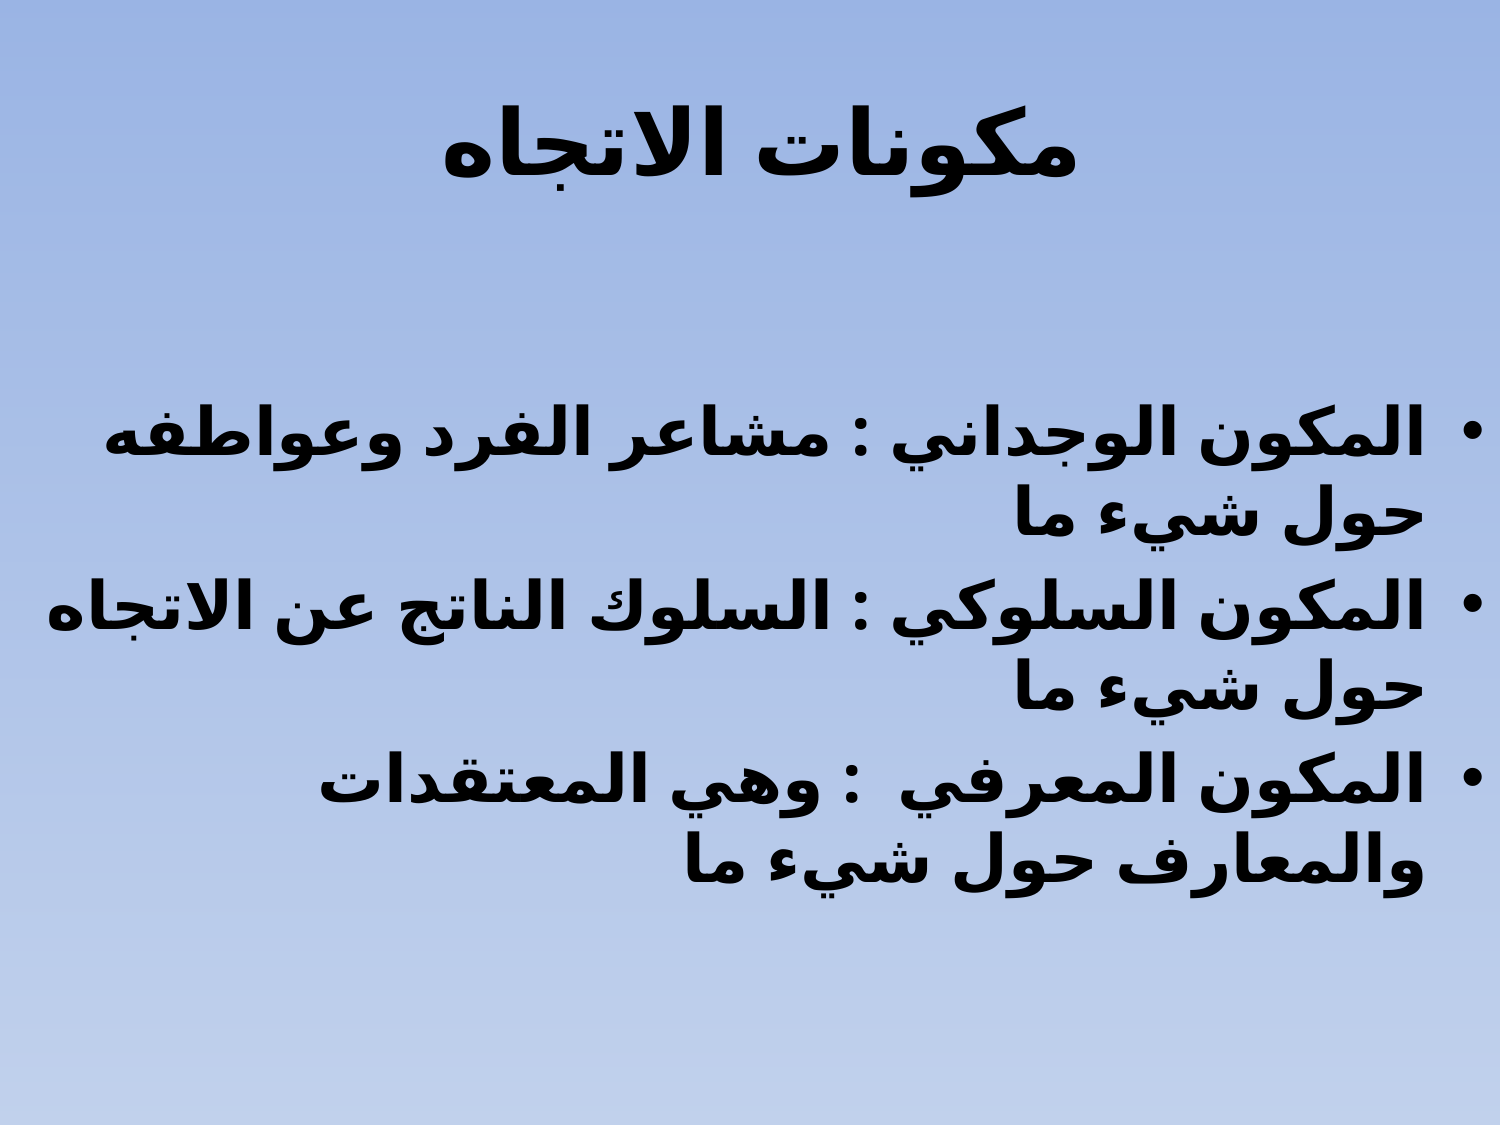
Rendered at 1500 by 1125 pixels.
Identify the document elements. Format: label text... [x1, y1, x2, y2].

title مكونات الاتجاه [75, 45, 1425, 208]
list المكون الوجداني : مشاعر الفرد وعواطفه حول شيء ما المكون السلوكي : السلوك الناتج عن الاتجاه حول شيء ما المكون المعرفي : وهي المعتقدات والمعارف حول شيء ما [0, 208, 1500, 905]
